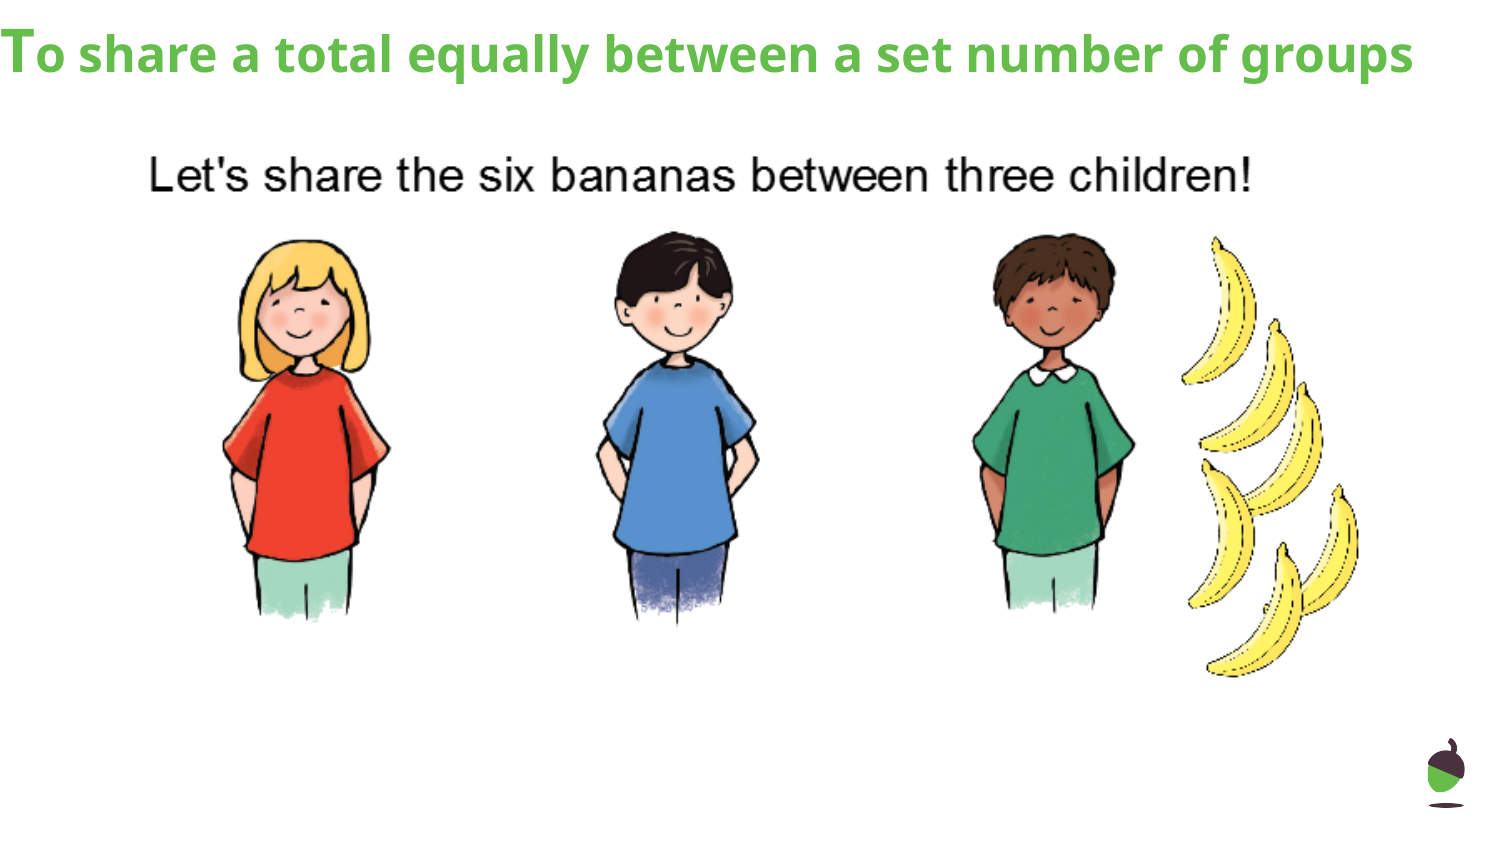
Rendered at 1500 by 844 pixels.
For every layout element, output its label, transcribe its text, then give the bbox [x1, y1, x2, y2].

picture [1427, 738, 1465, 808]
title To share a total equally between a set number of groups [0, 1, 1500, 76]
picture [118, 125, 1372, 711]
